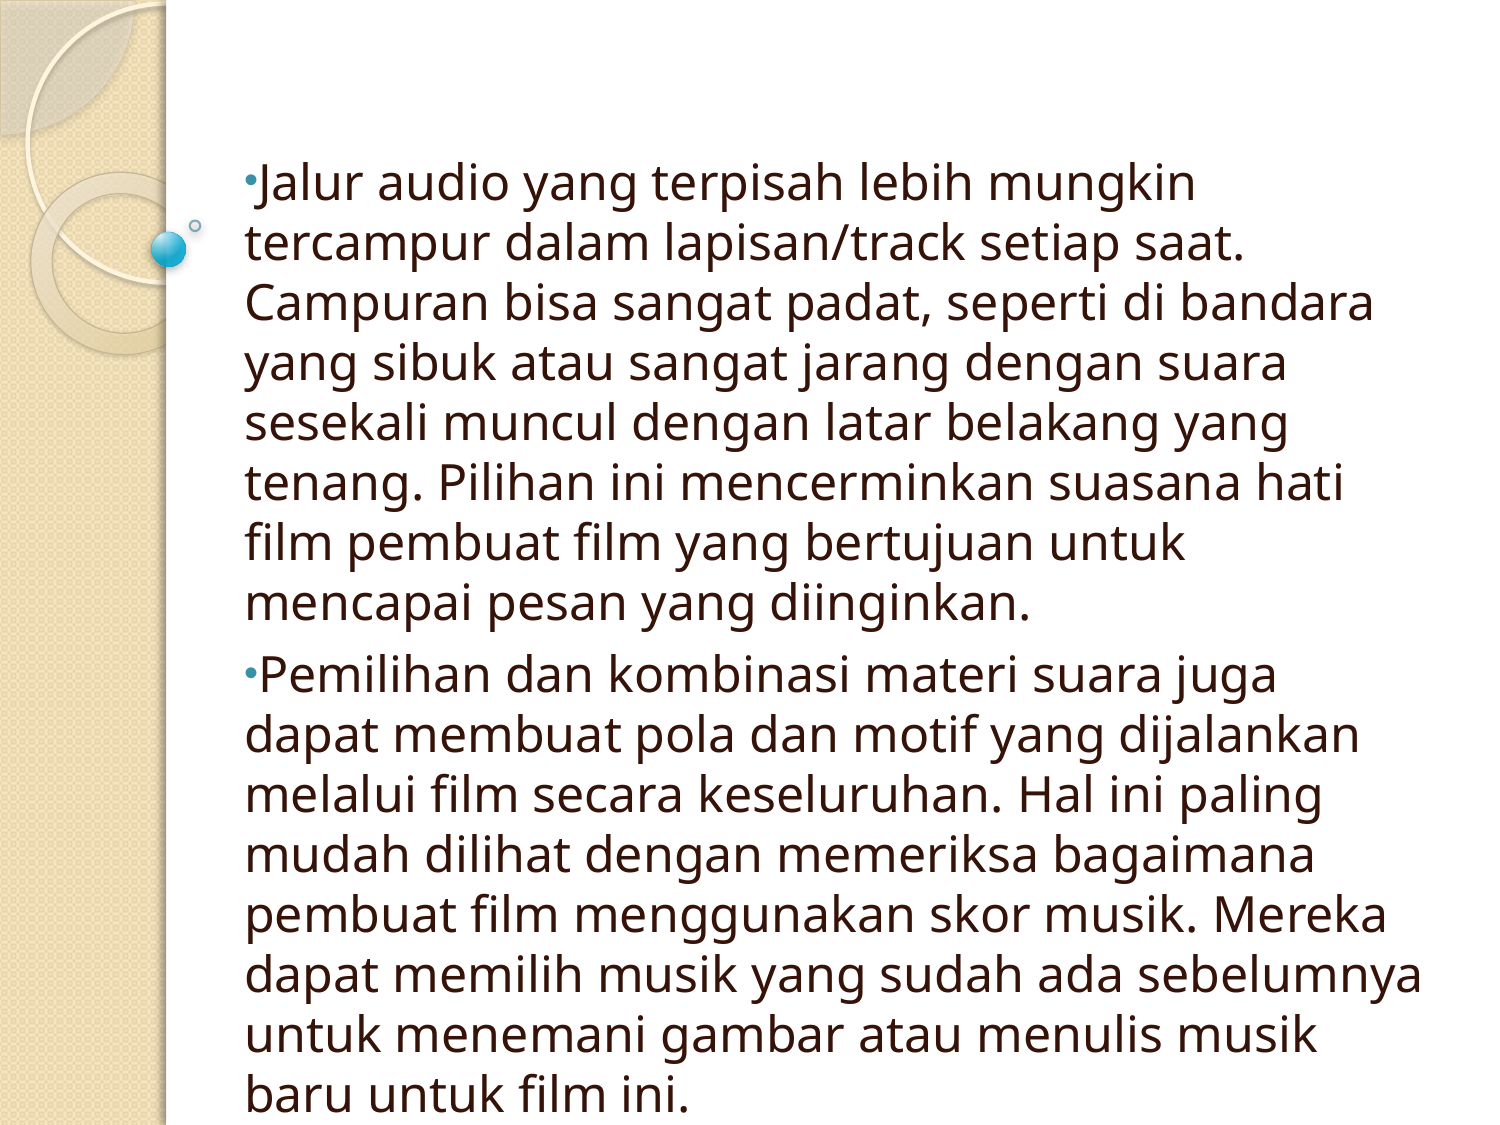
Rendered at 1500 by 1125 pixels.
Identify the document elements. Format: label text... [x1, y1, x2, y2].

subtitle Jalur audio yang terpisah lebih mungkin tercampur dalam lapisan/track setiap saat. Campuran bisa sangat padat, seperti di bandara yang sibuk atau sangat jarang dengan suara sesekali muncul dengan latar belakang yang tenang. Pilihan ini mencerminkan suasana hati film pembuat film yang bertujuan untuk mencapai pesan yang diinginkan. Pemilihan dan kombinasi materi suara juga dapat membuat pola dan motif yang dijalankan melalui film secara keseluruhan. Hal ini paling mudah dilihat dengan memeriksa bagaimana pembuat film menggunakan skor musik. Mereka dapat memilih musik yang sudah ada sebelumnya untuk menemani gambar atau menulis musik baru untuk film ini. [225, 149, 1440, 438]
